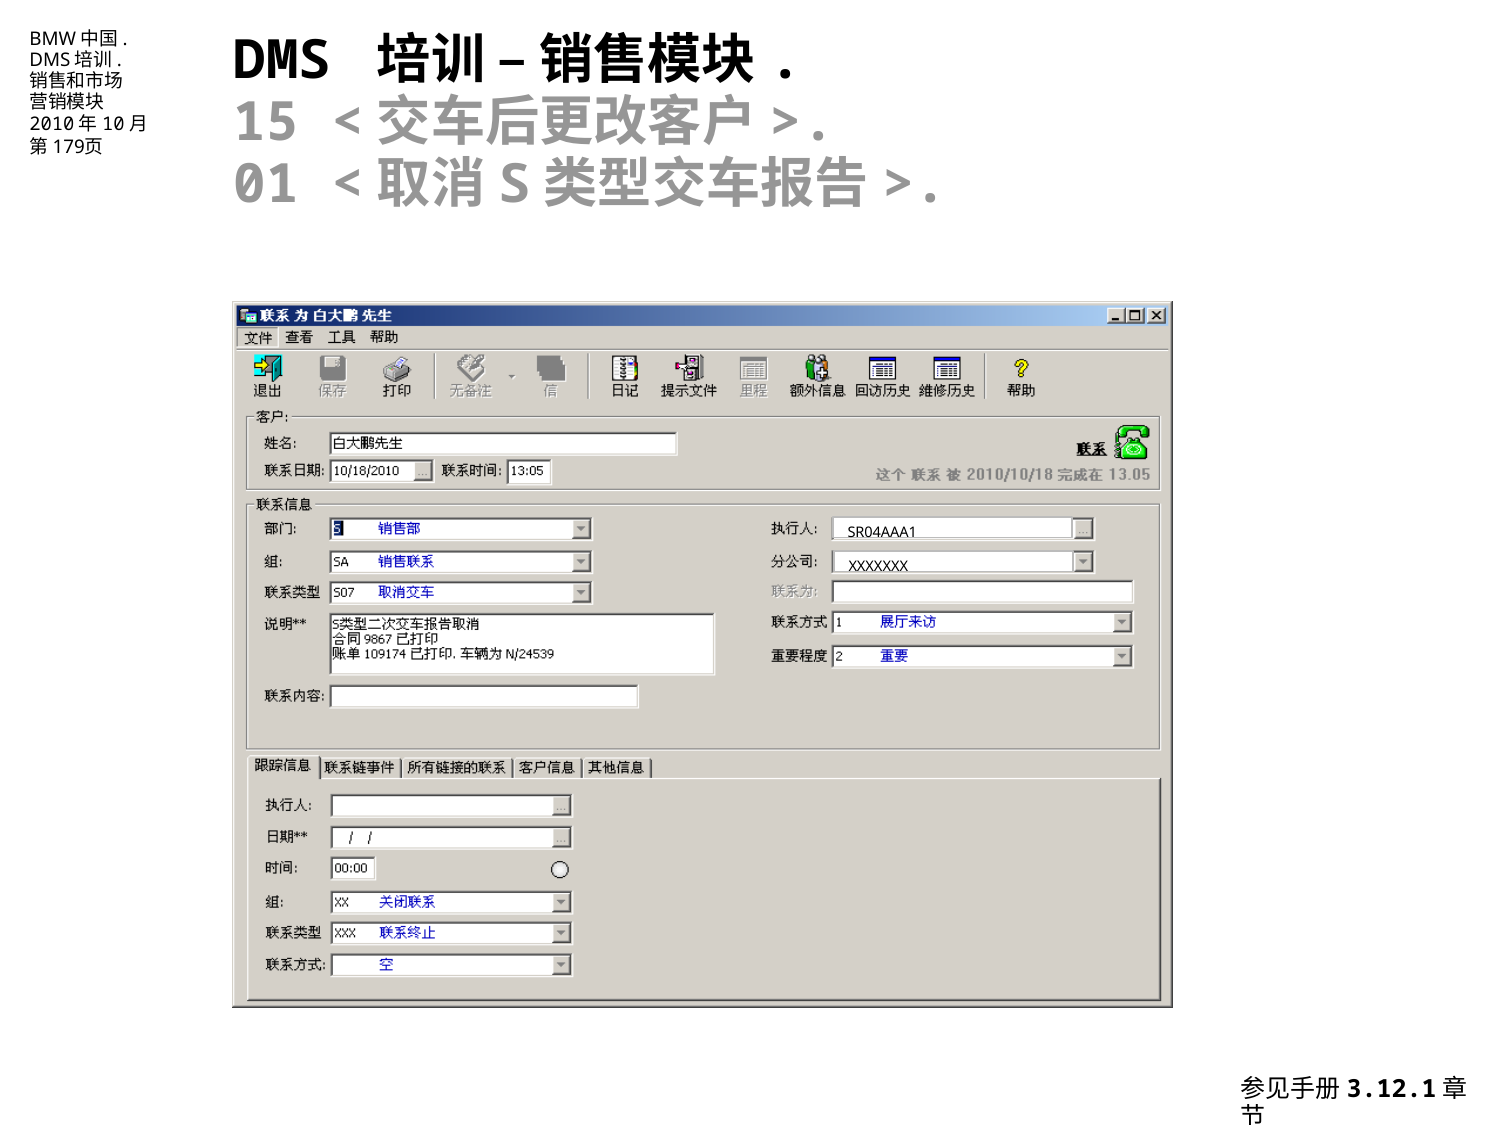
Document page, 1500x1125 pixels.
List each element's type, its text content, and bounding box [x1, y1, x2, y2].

title DMS 培训 – 销售模块. 15 <交车后更改客户>. 01 <取消S类型交车报告>. [219, 21, 1475, 203]
text_box 参见手册3.12.1章节 [1240, 1074, 1471, 1125]
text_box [231, 300, 1174, 1008]
